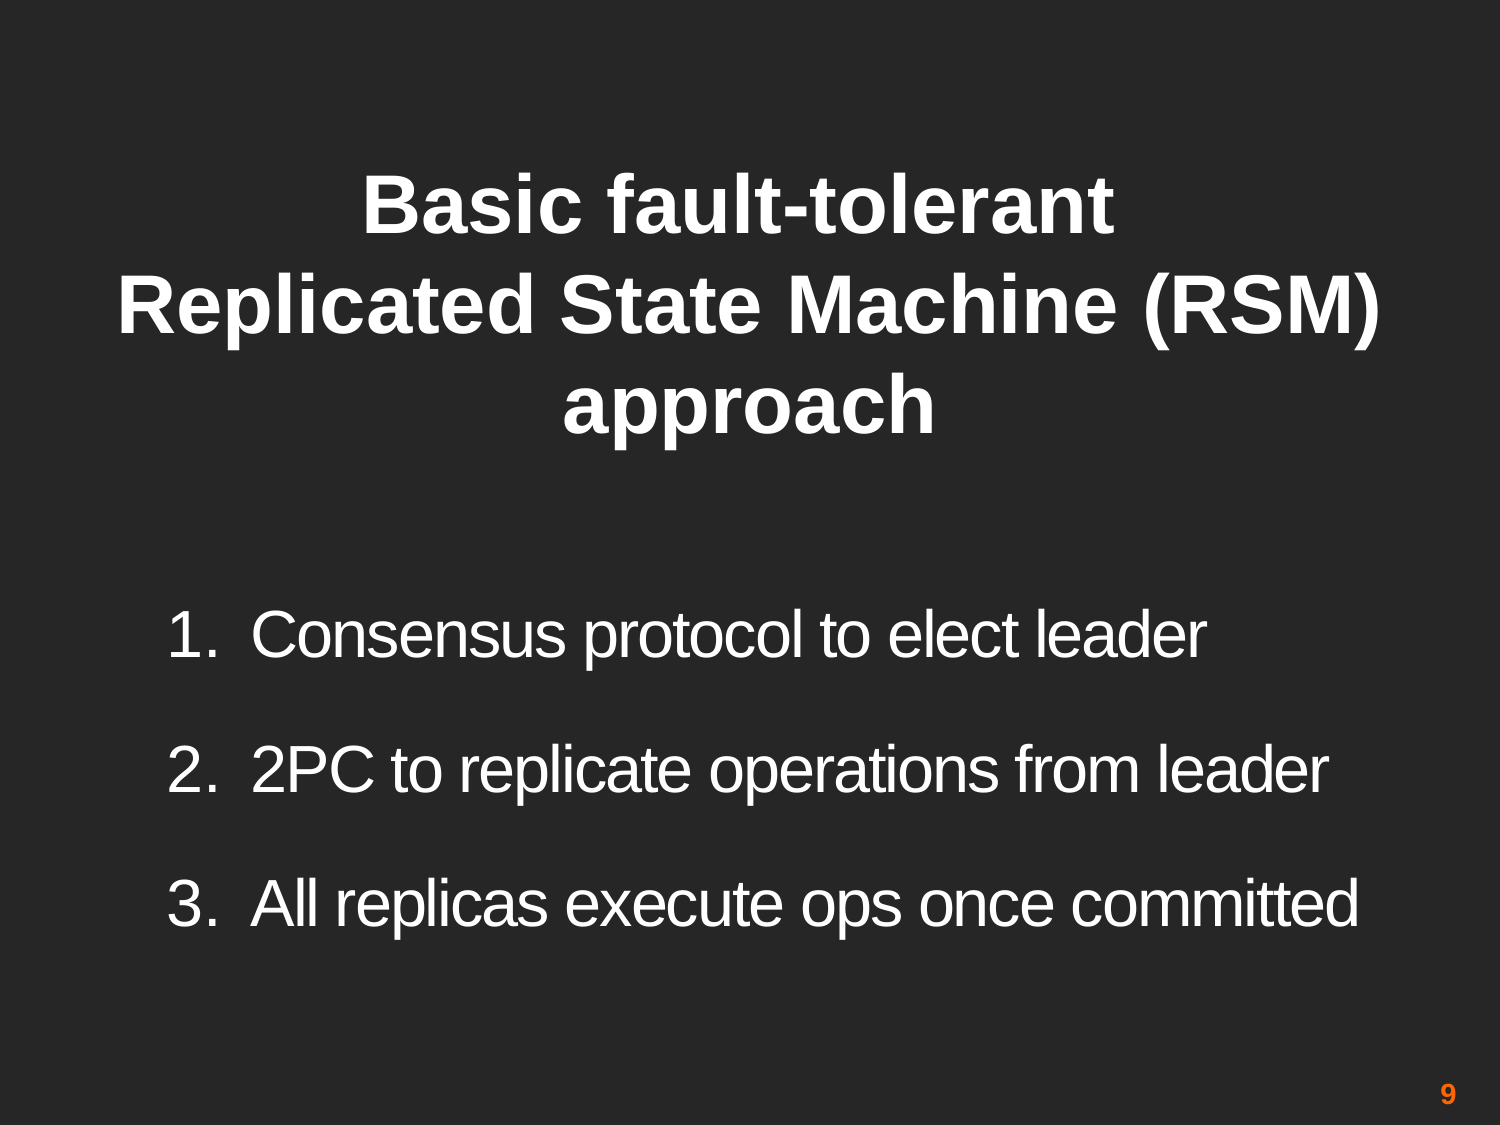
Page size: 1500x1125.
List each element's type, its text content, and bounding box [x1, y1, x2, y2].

slide_number 9 [1431, 1069, 1463, 1116]
list Consensus protocol to elect leader 2PC to replicate operations from leader All replicas execute ops once committed [160, 523, 1463, 968]
title Basic fault-tolerant Replicated State Machine (RSM) approach [0, 92, 1500, 507]
